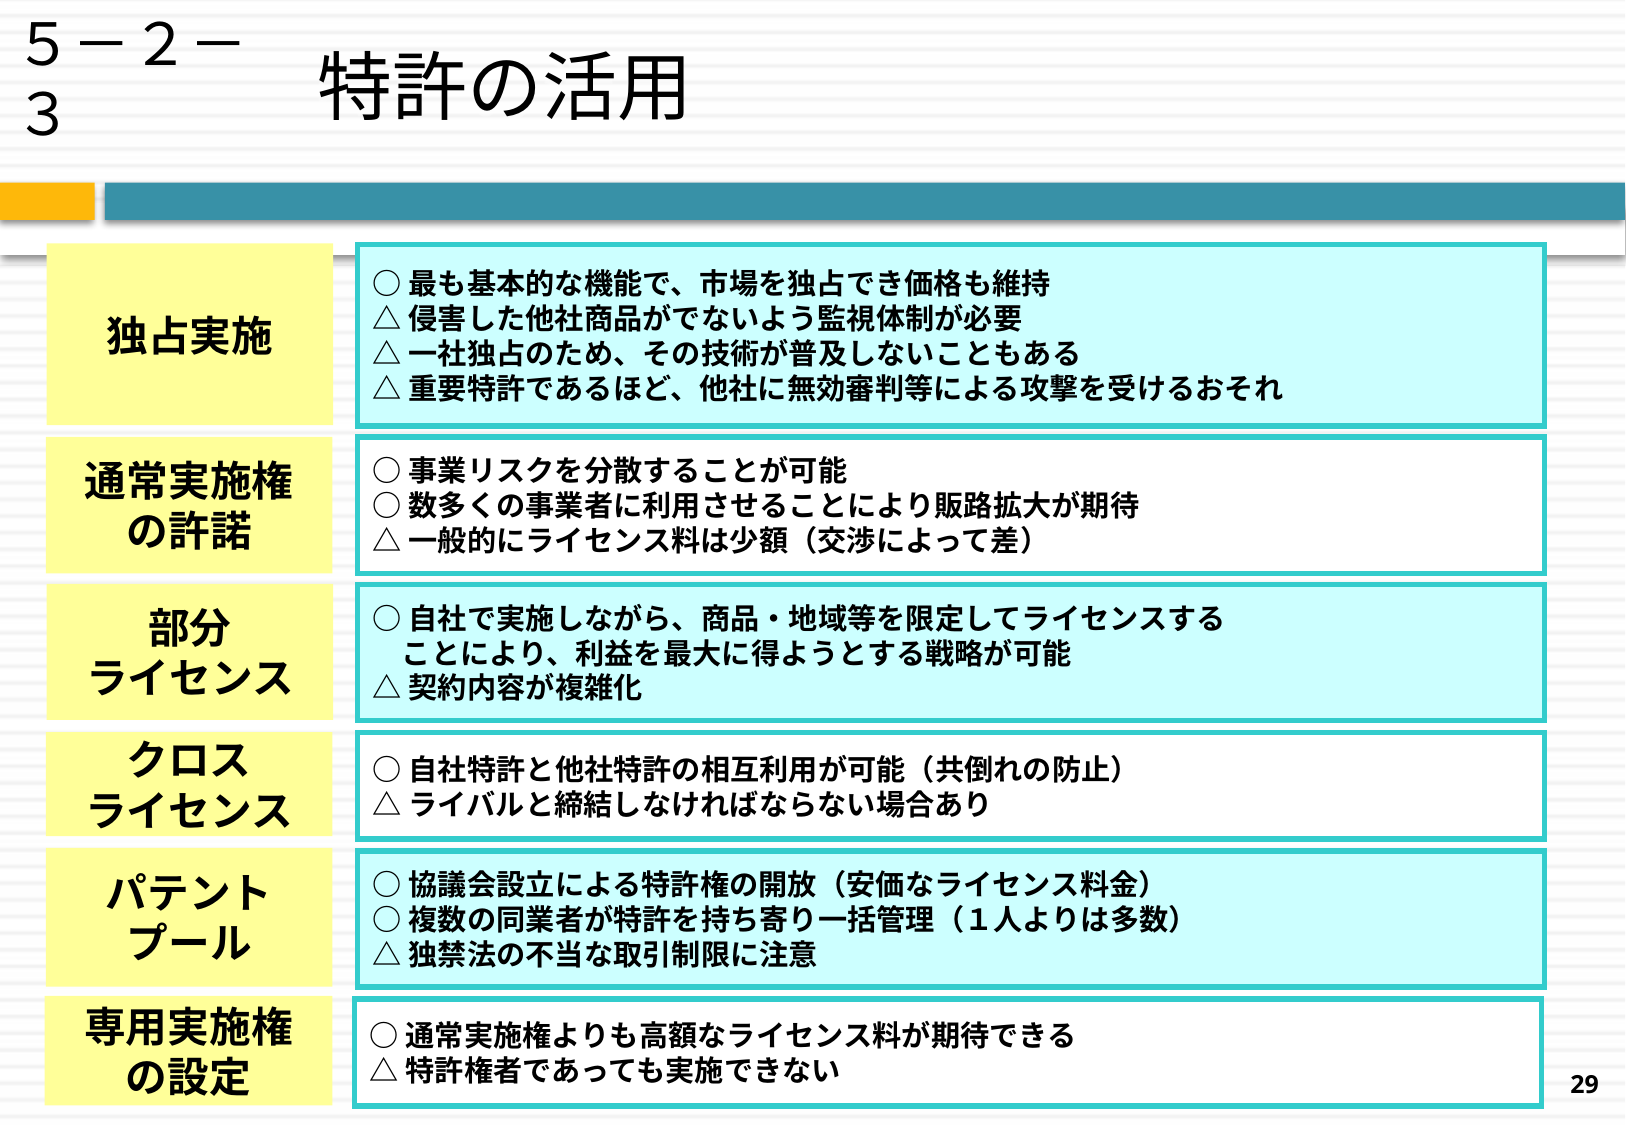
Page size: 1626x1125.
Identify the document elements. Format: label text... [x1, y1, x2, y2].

slide_number 29 [1549, 1065, 1625, 1106]
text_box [44, 243, 1545, 1107]
picture [0, 0, 1626, 1125]
text_box ５－２－３ [0, 0, 301, 155]
text_box 特許の活用 [302, 32, 708, 138]
